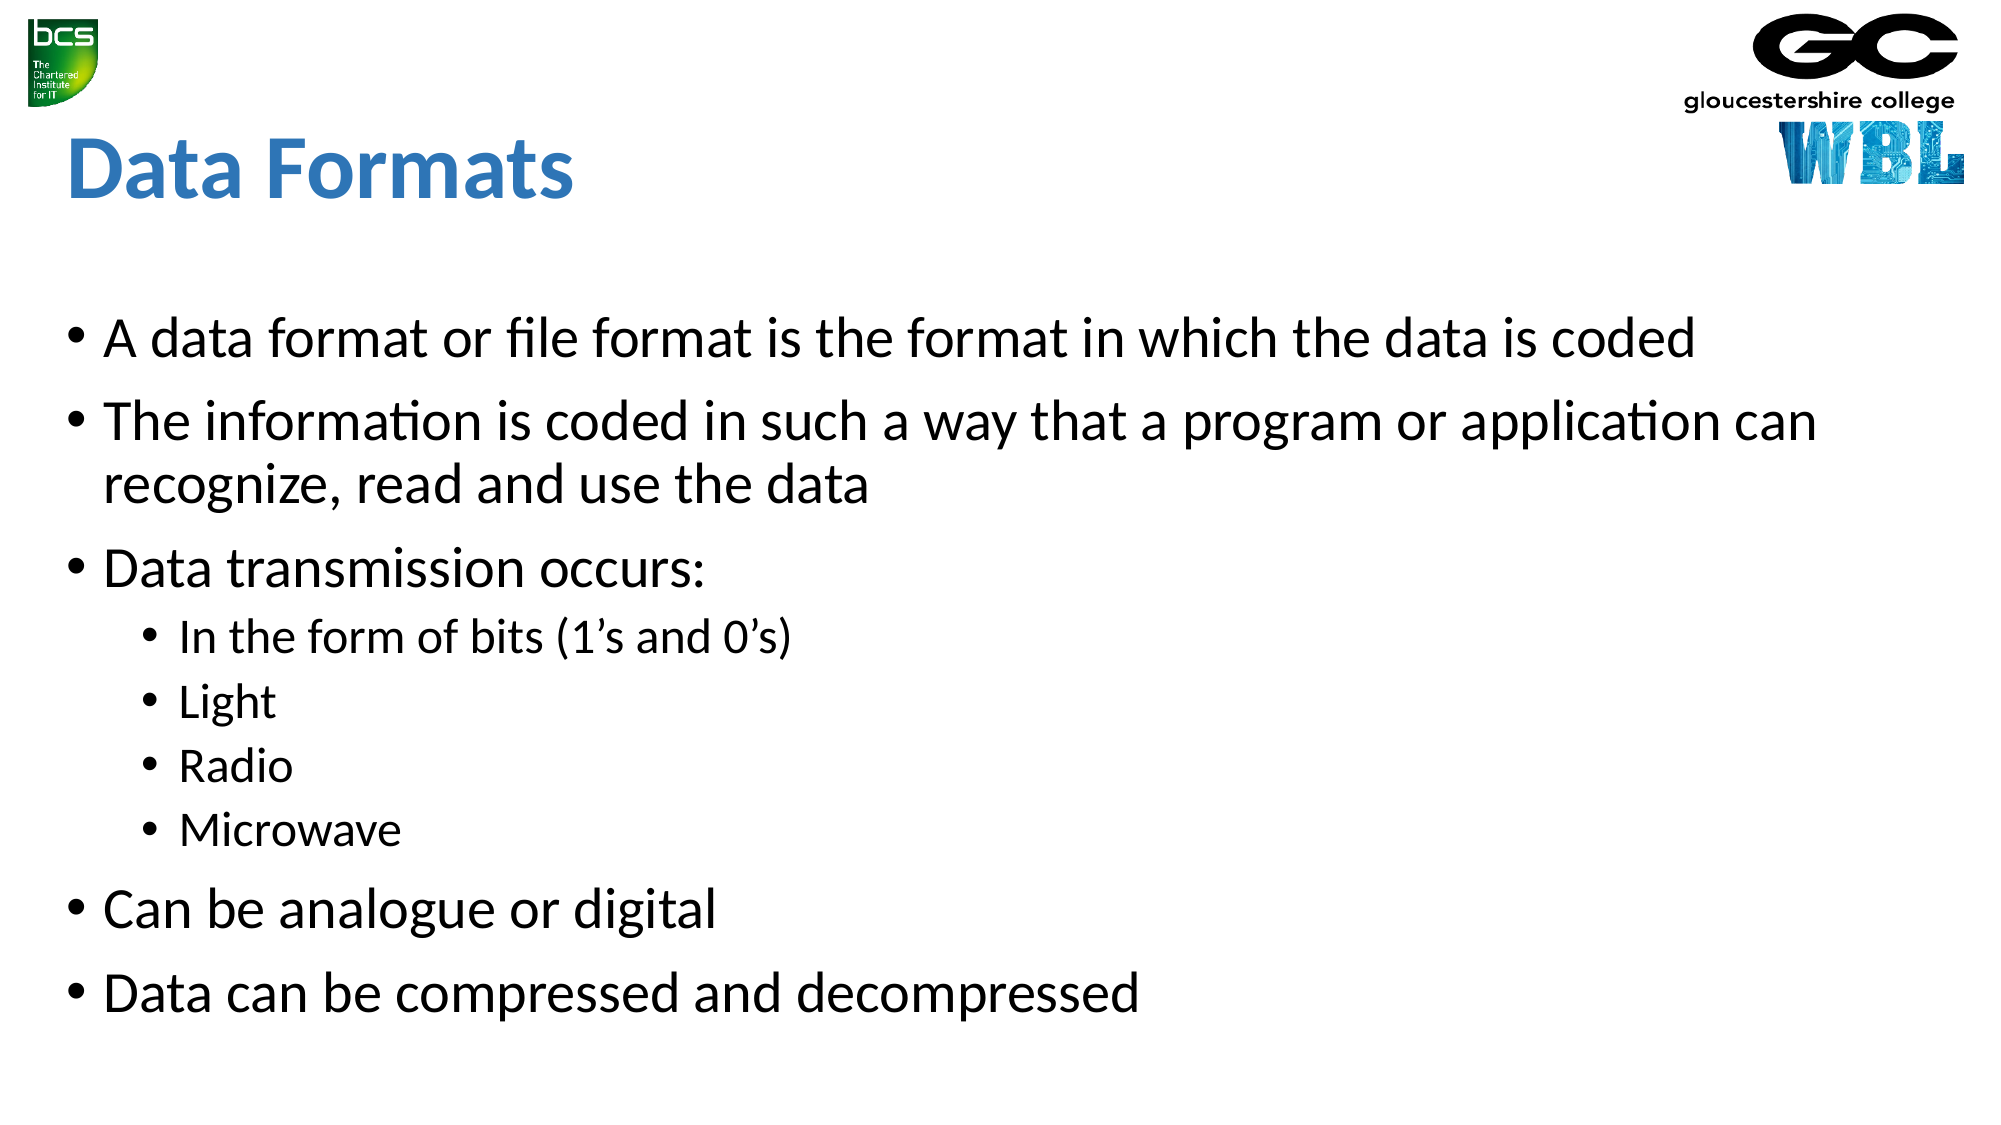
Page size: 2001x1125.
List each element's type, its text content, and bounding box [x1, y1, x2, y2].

picture [1674, 5, 1964, 155]
text_box Data Formats [51, 59, 1953, 278]
picture [1953, 163, 1959, 172]
text_box A data format or file format is the format in which the data is coded The information is coded in such a way that a program or application can recognize, read and use the data Data transmission occurs: In the form of bits (1’s and 0’s) Light Radio Microwave Can be analogue or digital Data can be compressed and decompressed [51, 299, 1953, 1109]
picture [28, 19, 98, 107]
